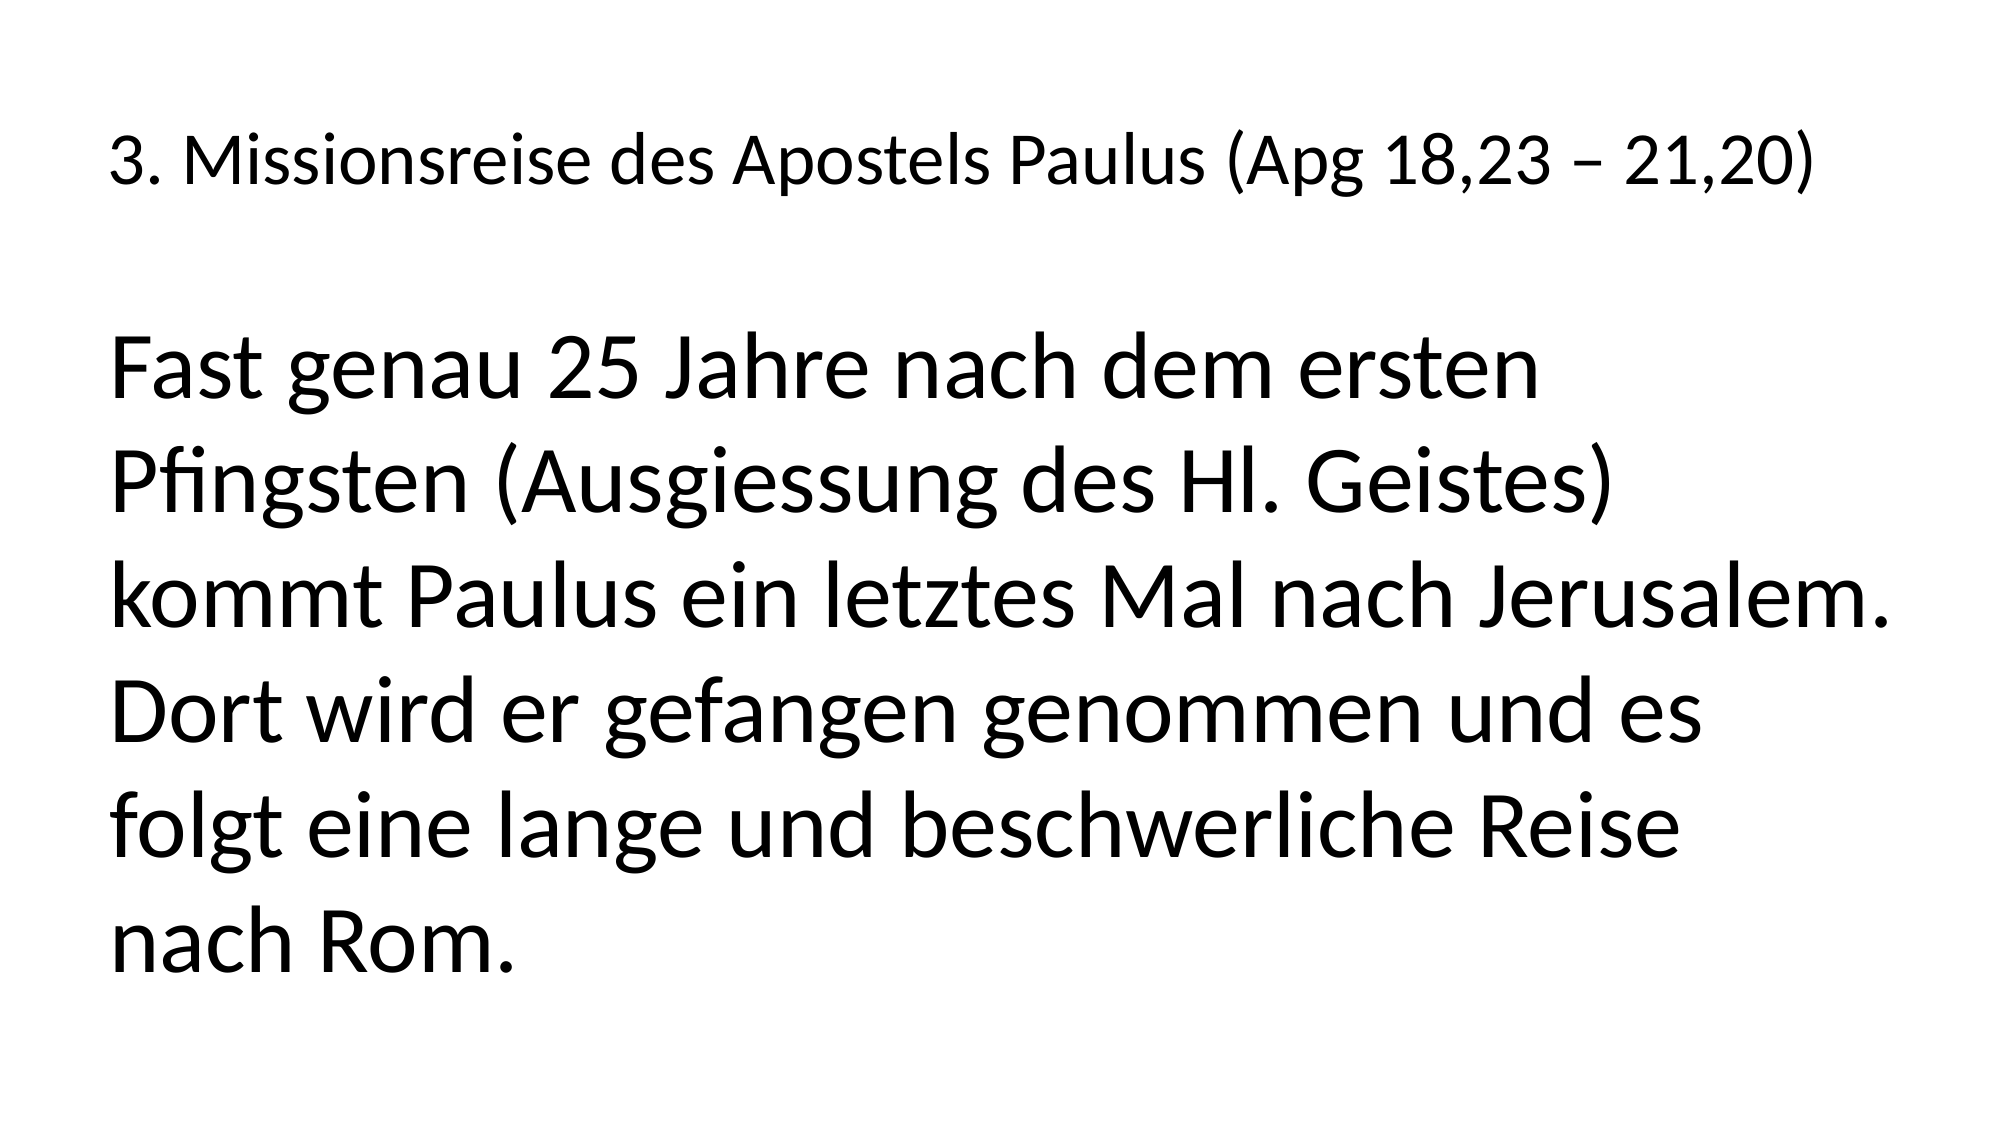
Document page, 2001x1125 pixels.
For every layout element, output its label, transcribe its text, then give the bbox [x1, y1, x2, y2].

text_box 3. Missionsreise des Apostels Paulus (Apg 18,23 – 21,20) [92, 102, 1834, 207]
text_box Fast genau 25 Jahre nach dem ersten Pfingsten (Ausgiessung des Hl. Geistes) kommt Paulus ein letztes Mal nach Jerusalem. Dort wird er gefangen genommen und es folgt eine lange und beschwerliche Reise nach Rom. [94, 294, 1932, 1000]
